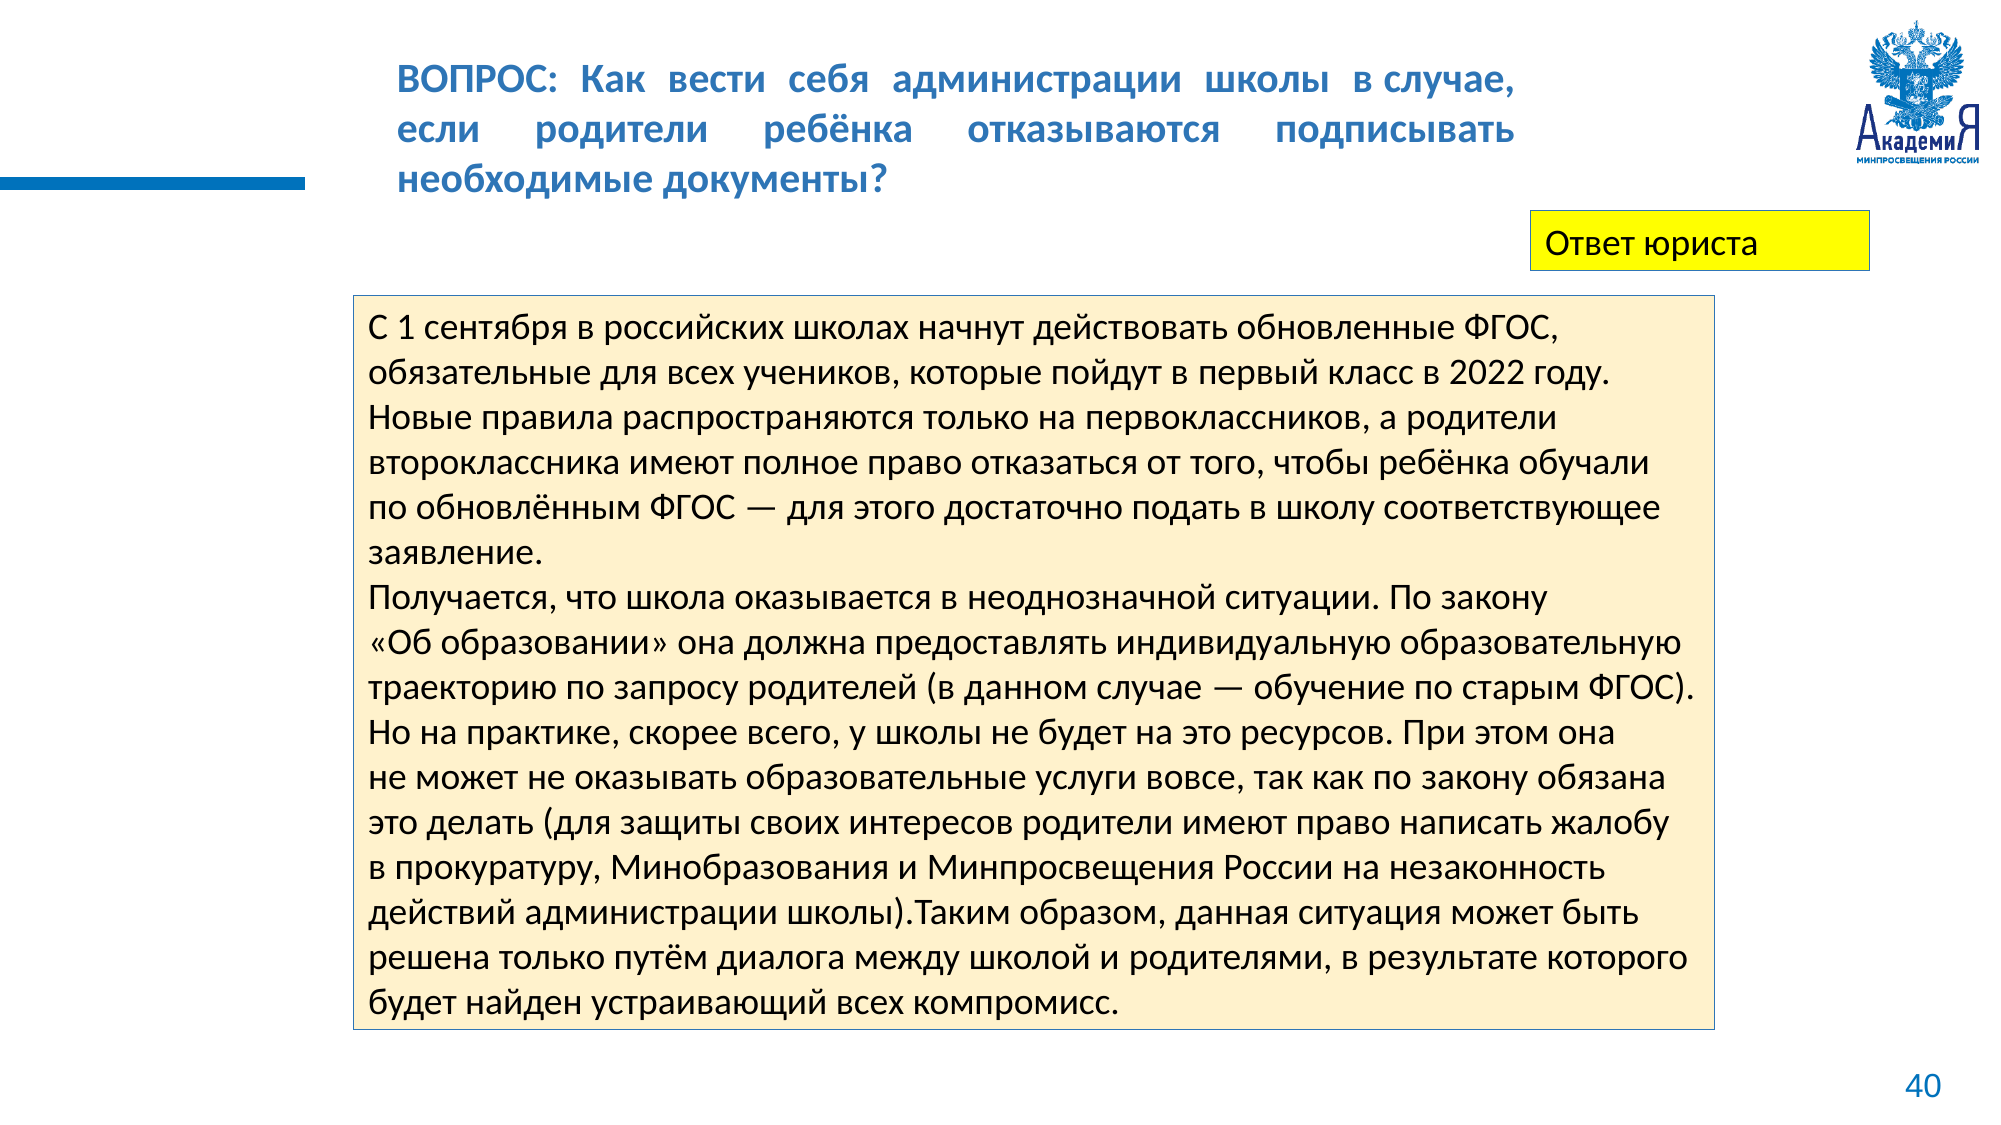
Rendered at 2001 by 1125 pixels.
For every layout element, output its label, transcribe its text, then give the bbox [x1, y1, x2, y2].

text_box ВОПРОС: Как вести себя администрации школы в случае, если родители ребёнка отказываются подписывать необходимые документы? [382, 43, 1531, 209]
text_box Ответ юриста [1530, 210, 1870, 271]
text_box С 1 сентября в российских школах начнут действовать обновленные ФГОС, обязательные для всех учеников, которые пойдут в первый класс в 2022 году. Новые правила распространяются только на первоклассников, а родители второклассника имеют полное право отказаться от того, чтобы ребёнка обучали по обновлённым ФГОС — для этого достаточно подать в школу соответствующее заявление. Получается, что школа оказывается в неоднозначной ситуации. По закону «Об образовании» она должна предоставлять индивидуальную образовательную траекторию по запросу родителей (в данном случае — обучение по старым ФГОС). Но на практике, скорее всего, у школы не будет на это ресурсов. При этом она не может не оказывать образовательные услуги вовсе, так как по закону обязана это делать (для защиты своих интересов родители имеют право написать жалобу в прокуратуру, Минобразования и Минпросвещения России на незаконность действий администрации школы).Таким образом, данная ситуация может быть решена только путём диалога между школой и родителями, в результате которого будет найден устраивающий всех компромисс. [353, 295, 1715, 1030]
picture [1856, 20, 1979, 164]
